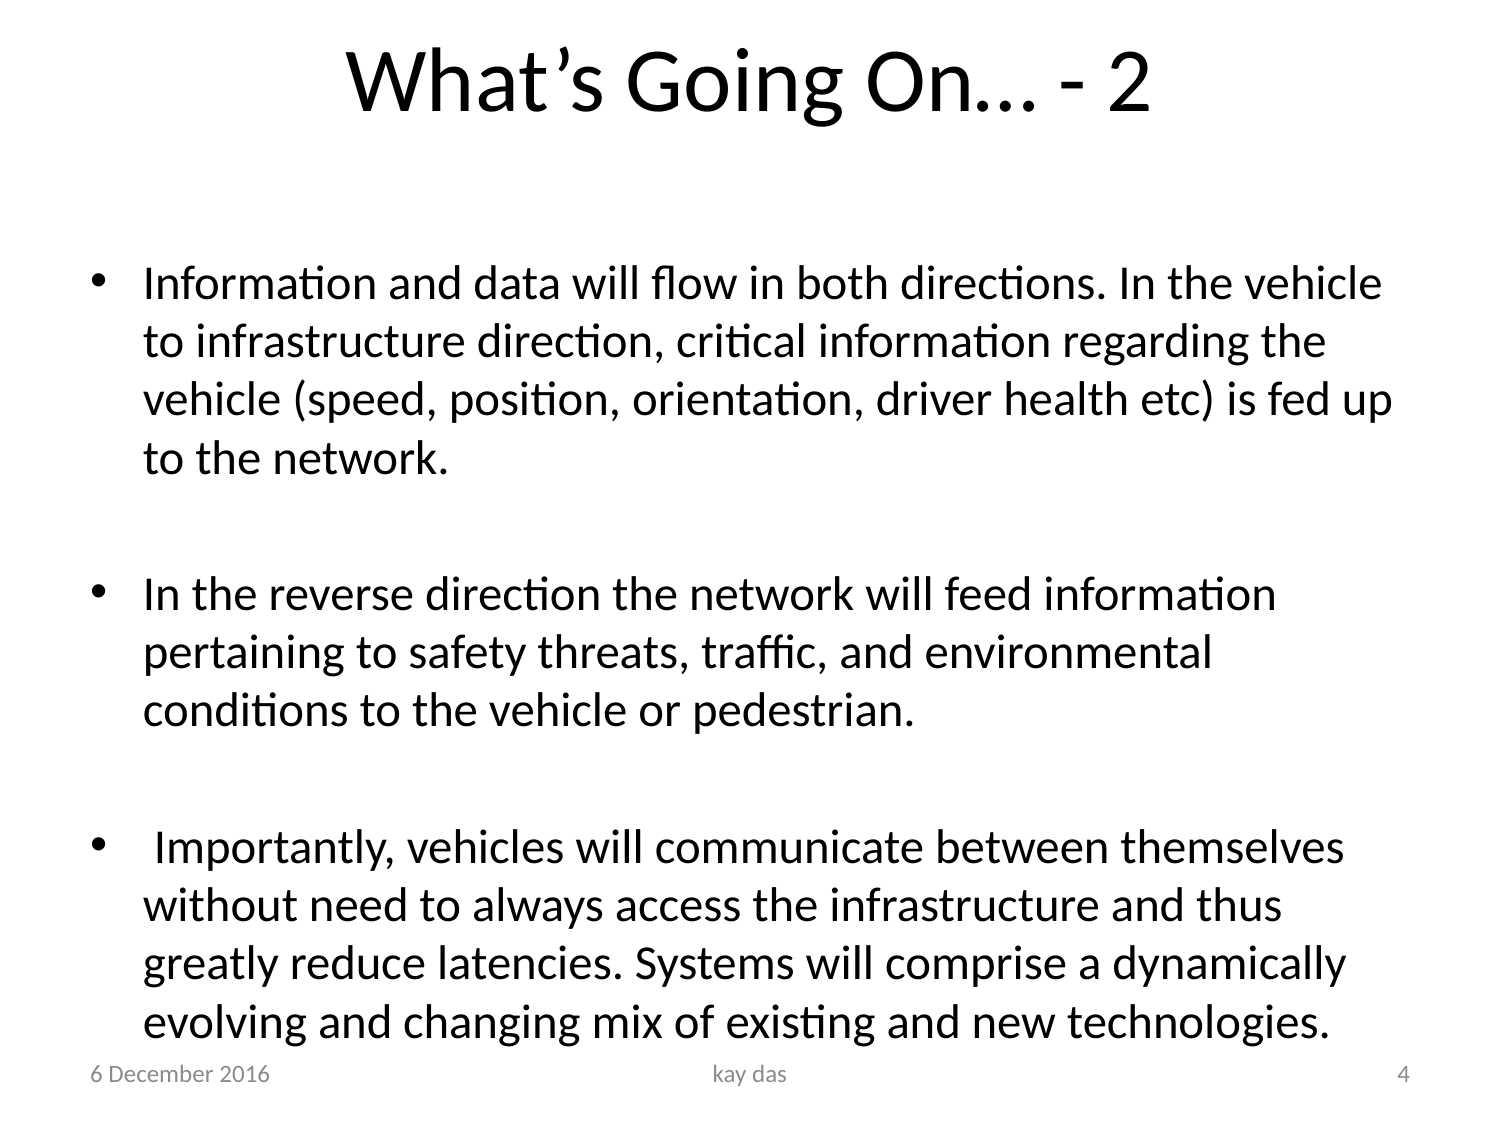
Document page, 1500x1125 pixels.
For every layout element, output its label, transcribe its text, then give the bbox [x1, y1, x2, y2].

footer kay das [512, 1042, 988, 1103]
list Information and data will flow in both directions. In the vehicle to infrastructure direction, critical information regarding the vehicle (speed, position, orientation, driver health etc) is fed up to the network. In the reverse direction the network will feed information pertaining to safety threats, traffic, and environmental conditions to the vehicle or pedestrian. Importantly, vehicles will communicate between themselves without need to always access the infrastructure and thus greatly reduce latencies. Systems will comprise a dynamically evolving and changing mix of existing and new technologies. [75, 174, 1425, 1063]
slide_number 4 [1074, 1042, 1425, 1103]
title What’s Going On… - 2 [75, 0, 1425, 150]
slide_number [75, 1042, 425, 1103]
